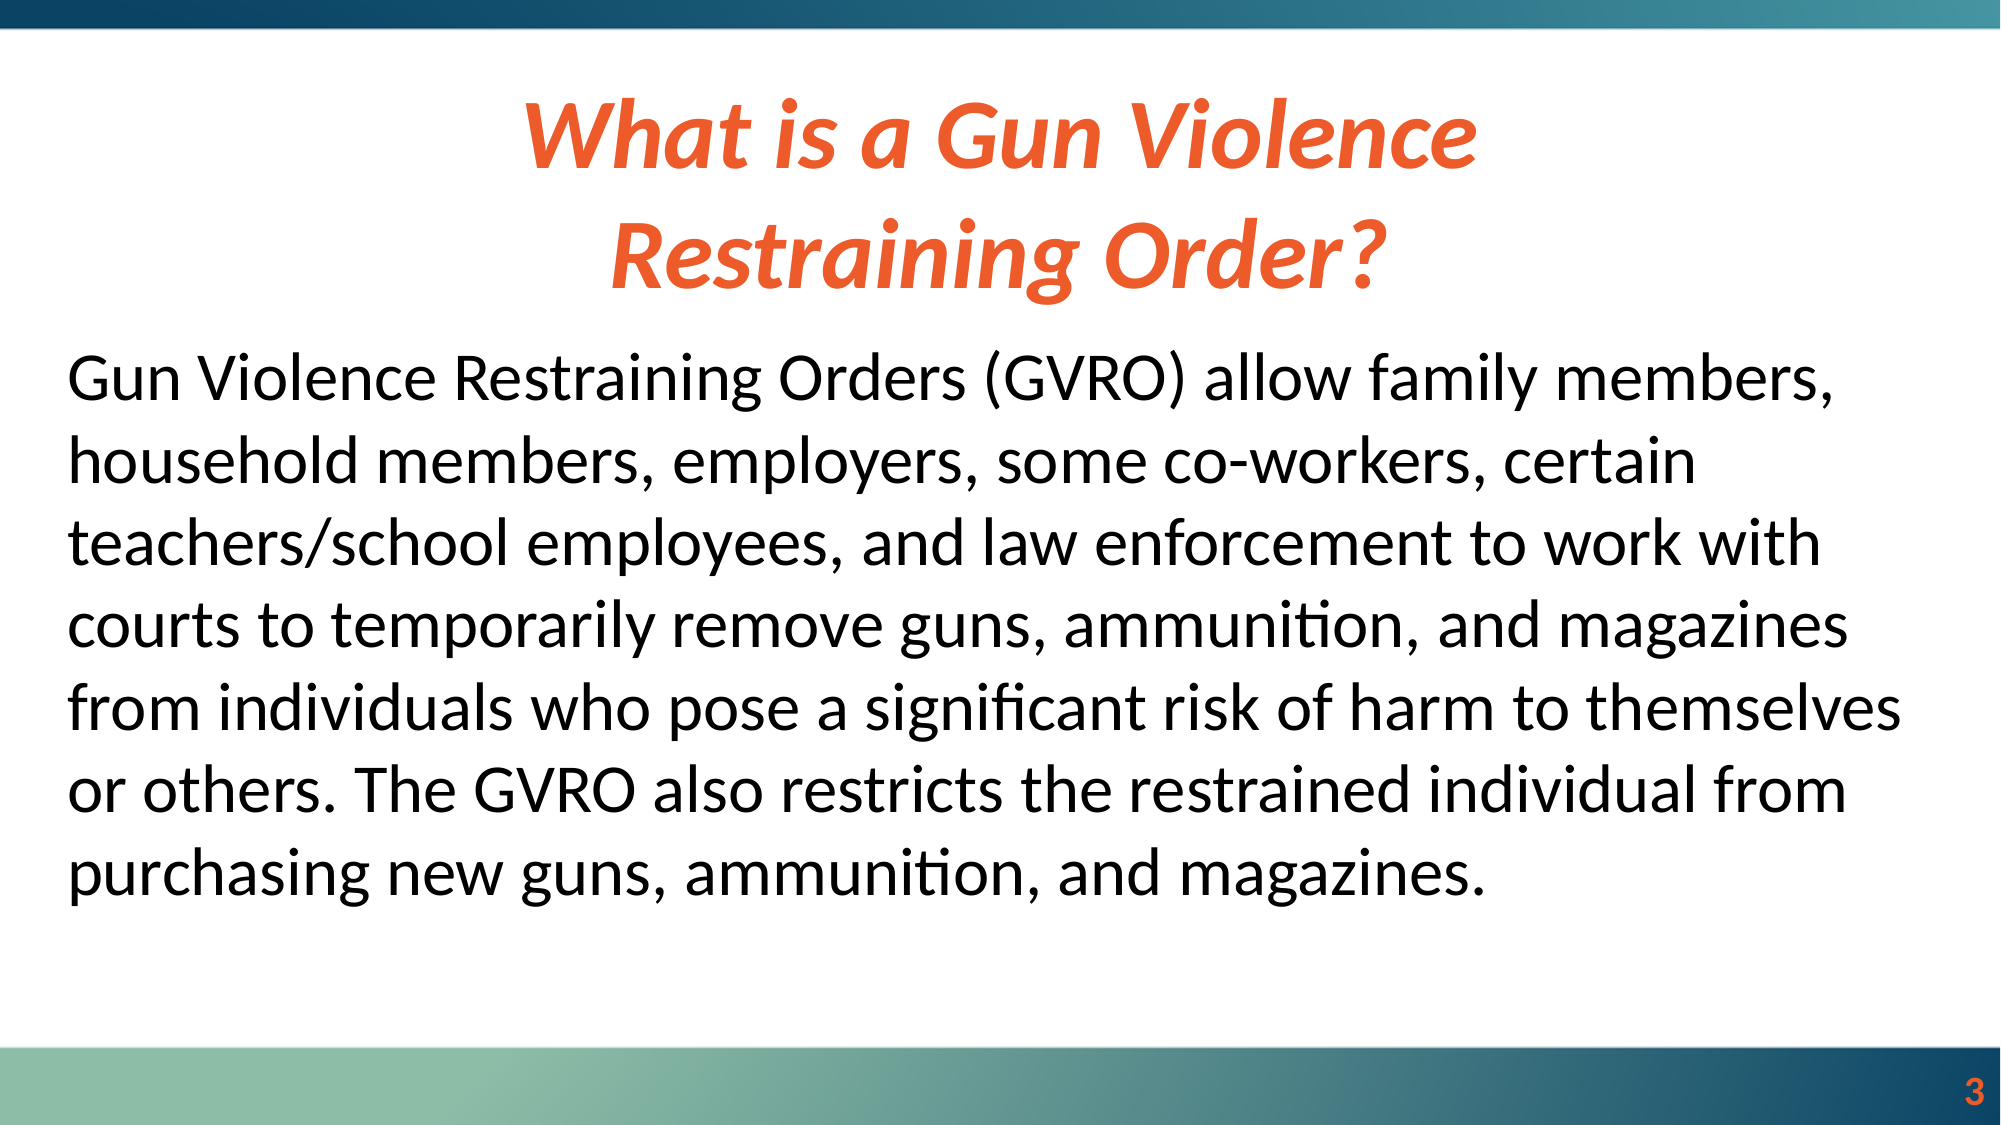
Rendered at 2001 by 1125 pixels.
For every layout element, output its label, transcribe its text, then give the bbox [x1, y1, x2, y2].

subtitle Gun Violence Restraining Orders (GVRO) allow family members, household members, employers, some co-workers, certain teachers/school employees, and law enforcement to work with courts to temporarily remove guns, ammunition, and magazines from individuals who pose a significant risk of harm to themselves or others. The GVRO also restricts the restrained individual from purchasing new guns, ammunition, and magazines. [52, 324, 1944, 1014]
slide_number ‹#› [1550, 1059, 2000, 1119]
picture [0, 0, 2001, 1125]
subtitle What is a Gun Violence Restraining Order? [287, 61, 1713, 305]
